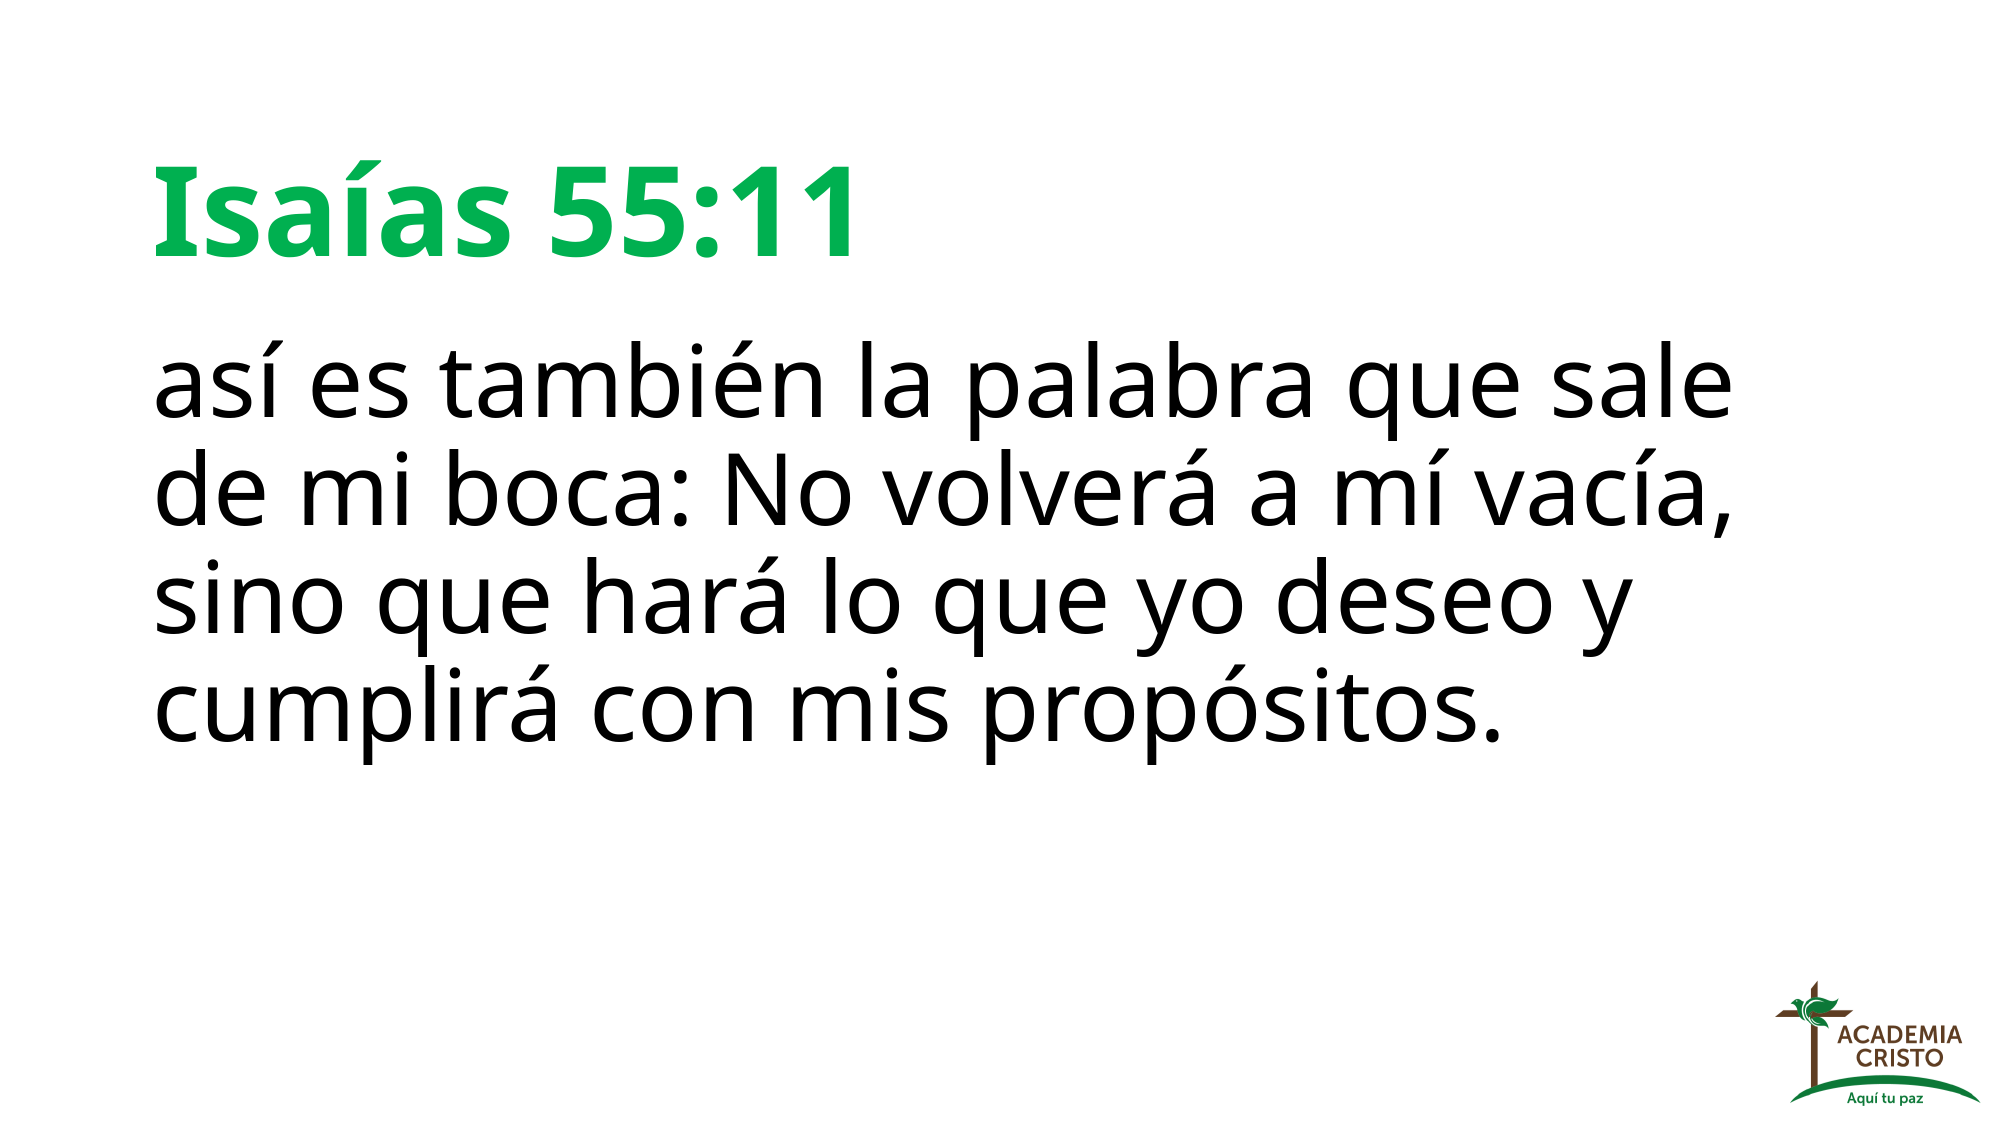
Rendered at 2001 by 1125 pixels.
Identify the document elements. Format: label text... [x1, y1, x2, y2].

picture [1759, 972, 2000, 1125]
title Isaías 55:11 [137, 106, 1863, 324]
list así es también la palabra que sale de mi boca: No volverá a mí vacía, sino que hará lo que yo deseo y cumplirá con mis propósitos. [137, 324, 1863, 1038]
